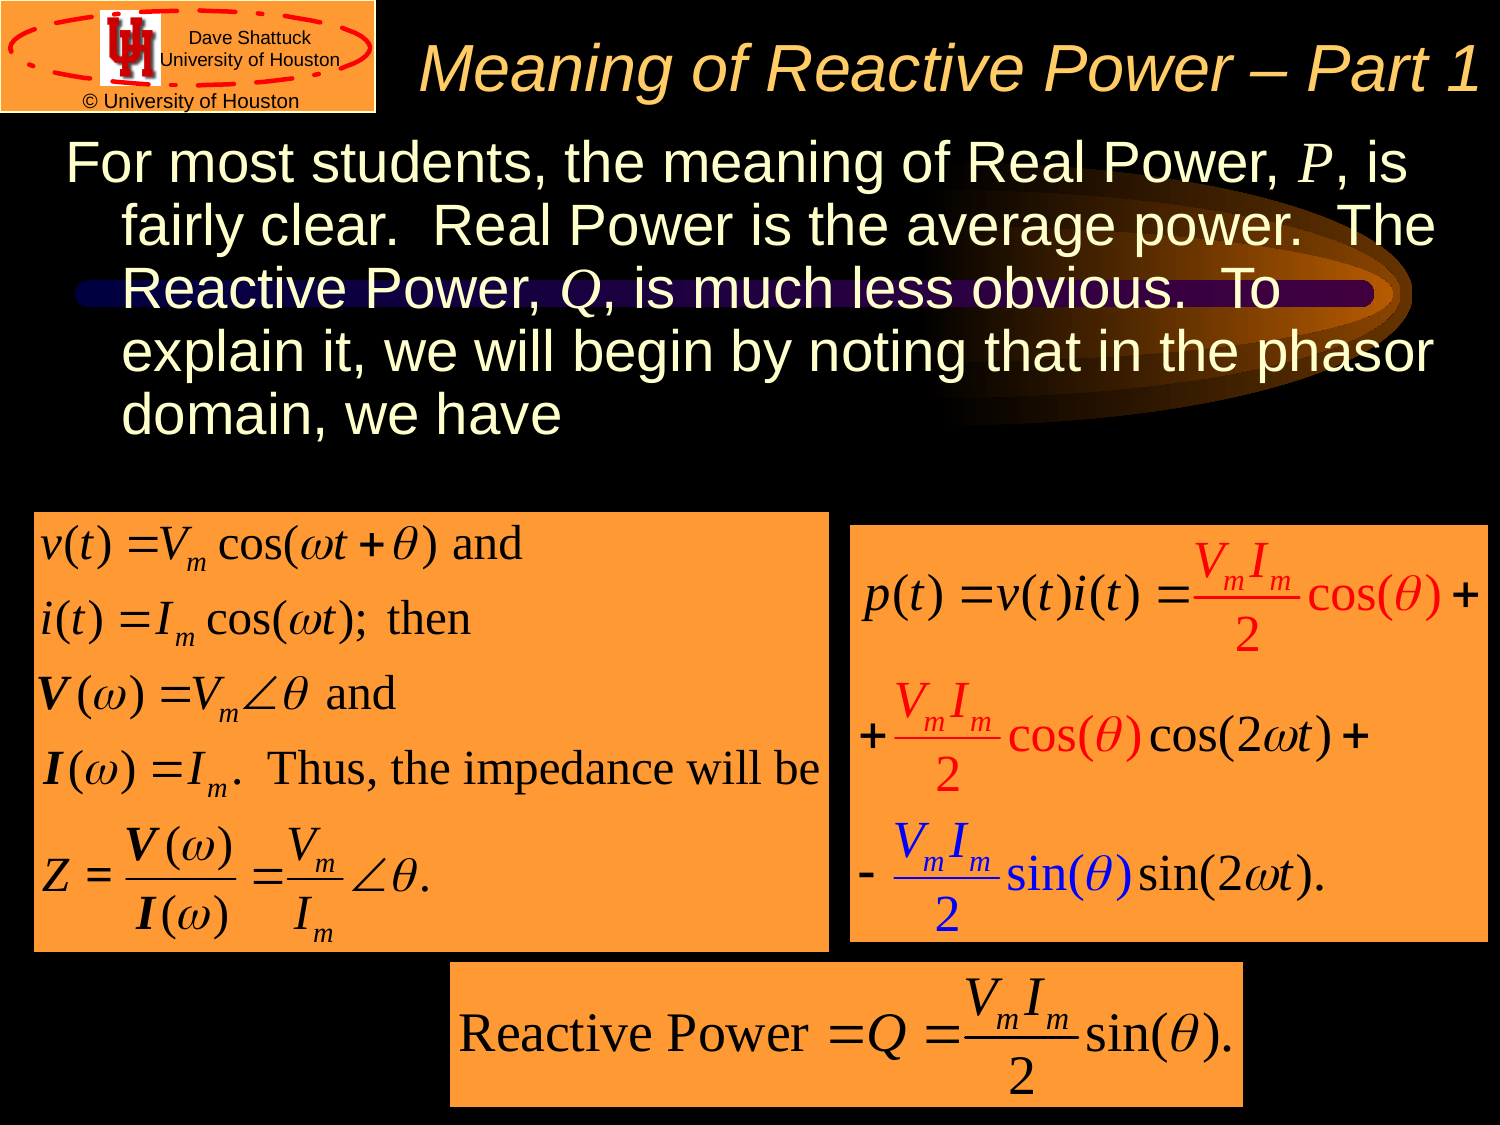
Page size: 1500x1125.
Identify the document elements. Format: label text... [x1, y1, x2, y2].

list For most students, the meaning of Real Power, P, is fairly clear. Real Power is the average power. The Reactive Power, Q, is much less obvious. To explain it, we will begin by noting that in the phasor domain, we have [50, 125, 1475, 463]
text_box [33, 512, 1488, 1108]
title Meaning of Reactive Power – Part 1 [300, 0, 1500, 113]
